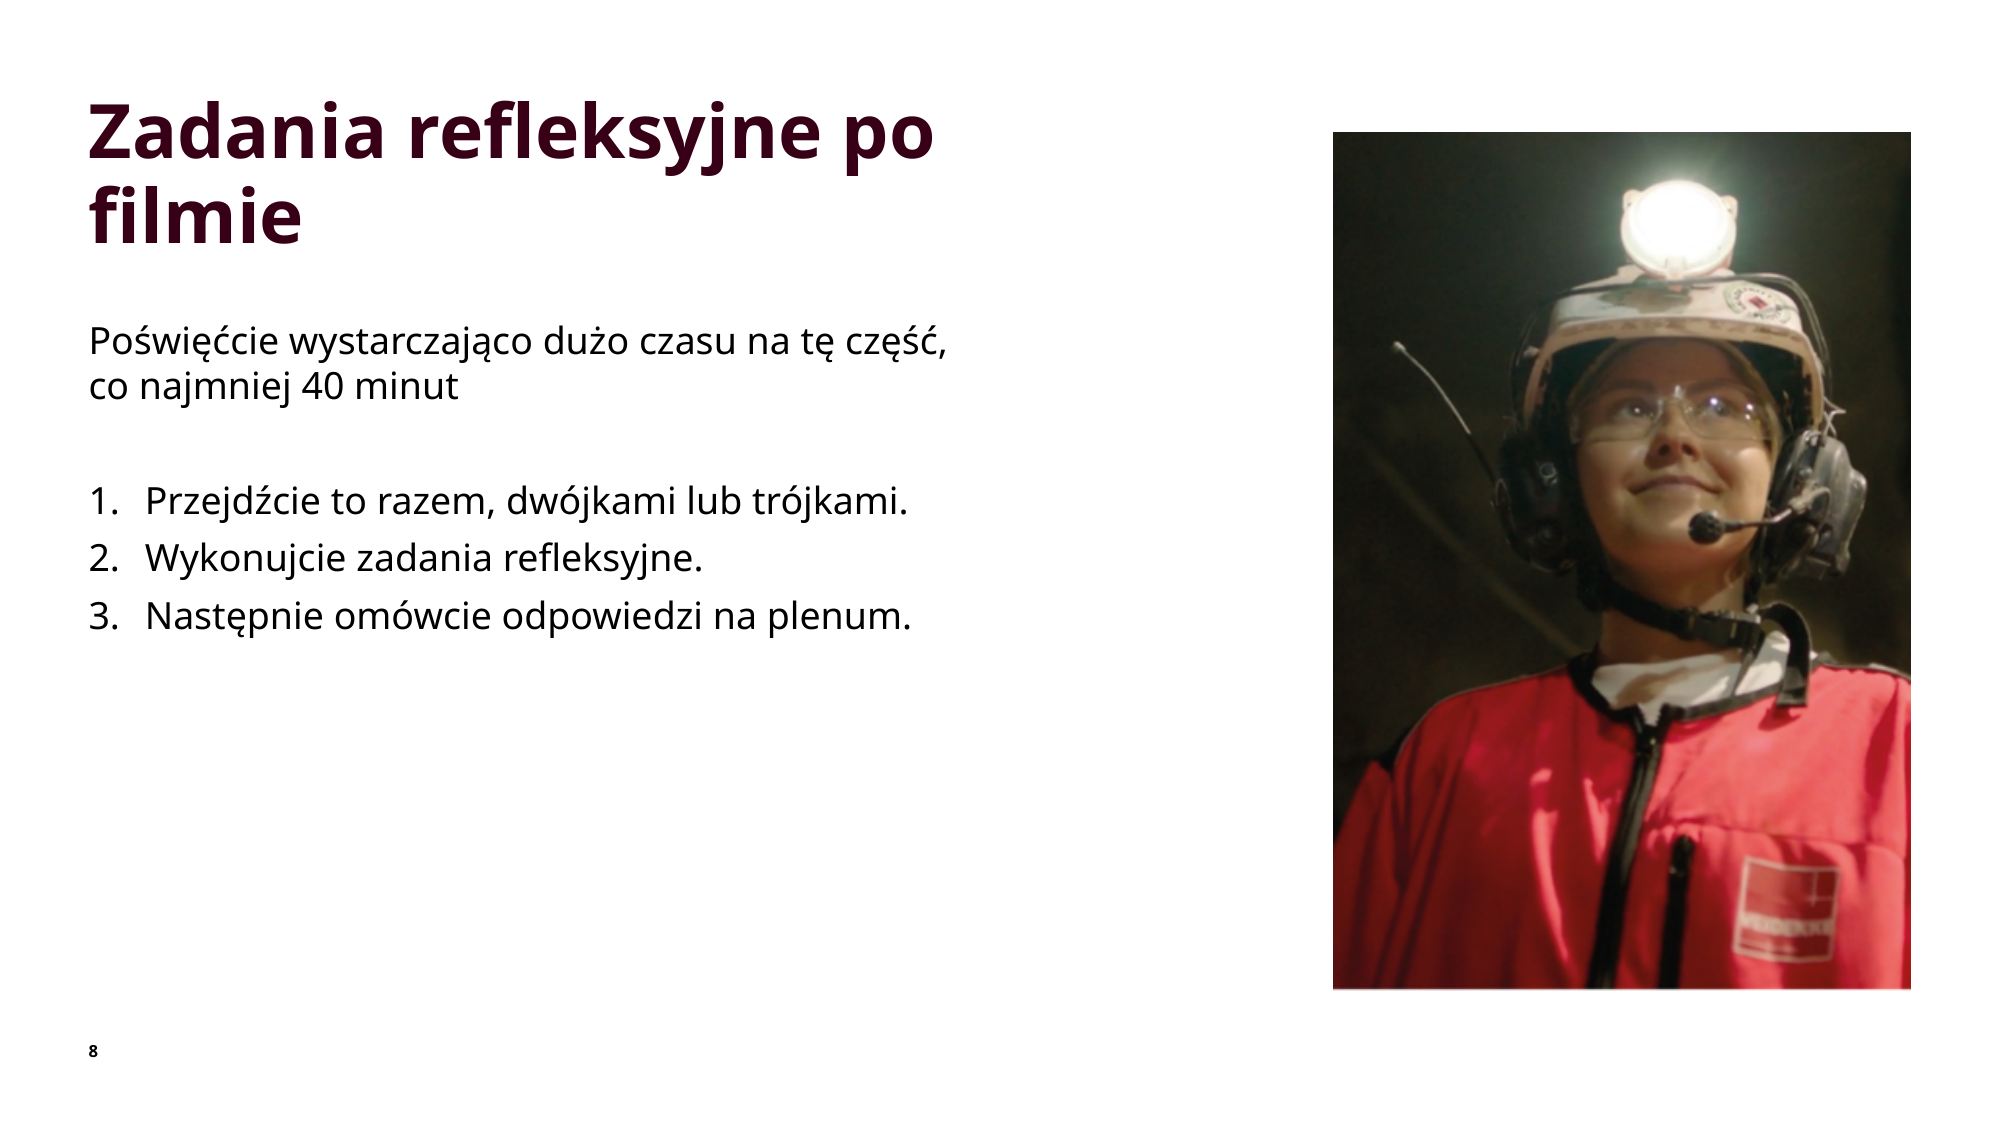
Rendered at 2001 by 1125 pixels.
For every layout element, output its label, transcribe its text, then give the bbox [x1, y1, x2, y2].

list Poświęćcie wystarczająco dużo czasu na tę część, co najmniej 40 minut Przejdźcie to razem, dwójkami lub trójkami. Wykonujcie zadania refleksyjne. Następnie omówcie odpowiedzi na plenum. [88, 316, 982, 991]
slide_number 8 [88, 1034, 130, 1065]
picture [1333, 132, 1911, 991]
title Zadania refleksyjne po filmie [88, 90, 1047, 266]
